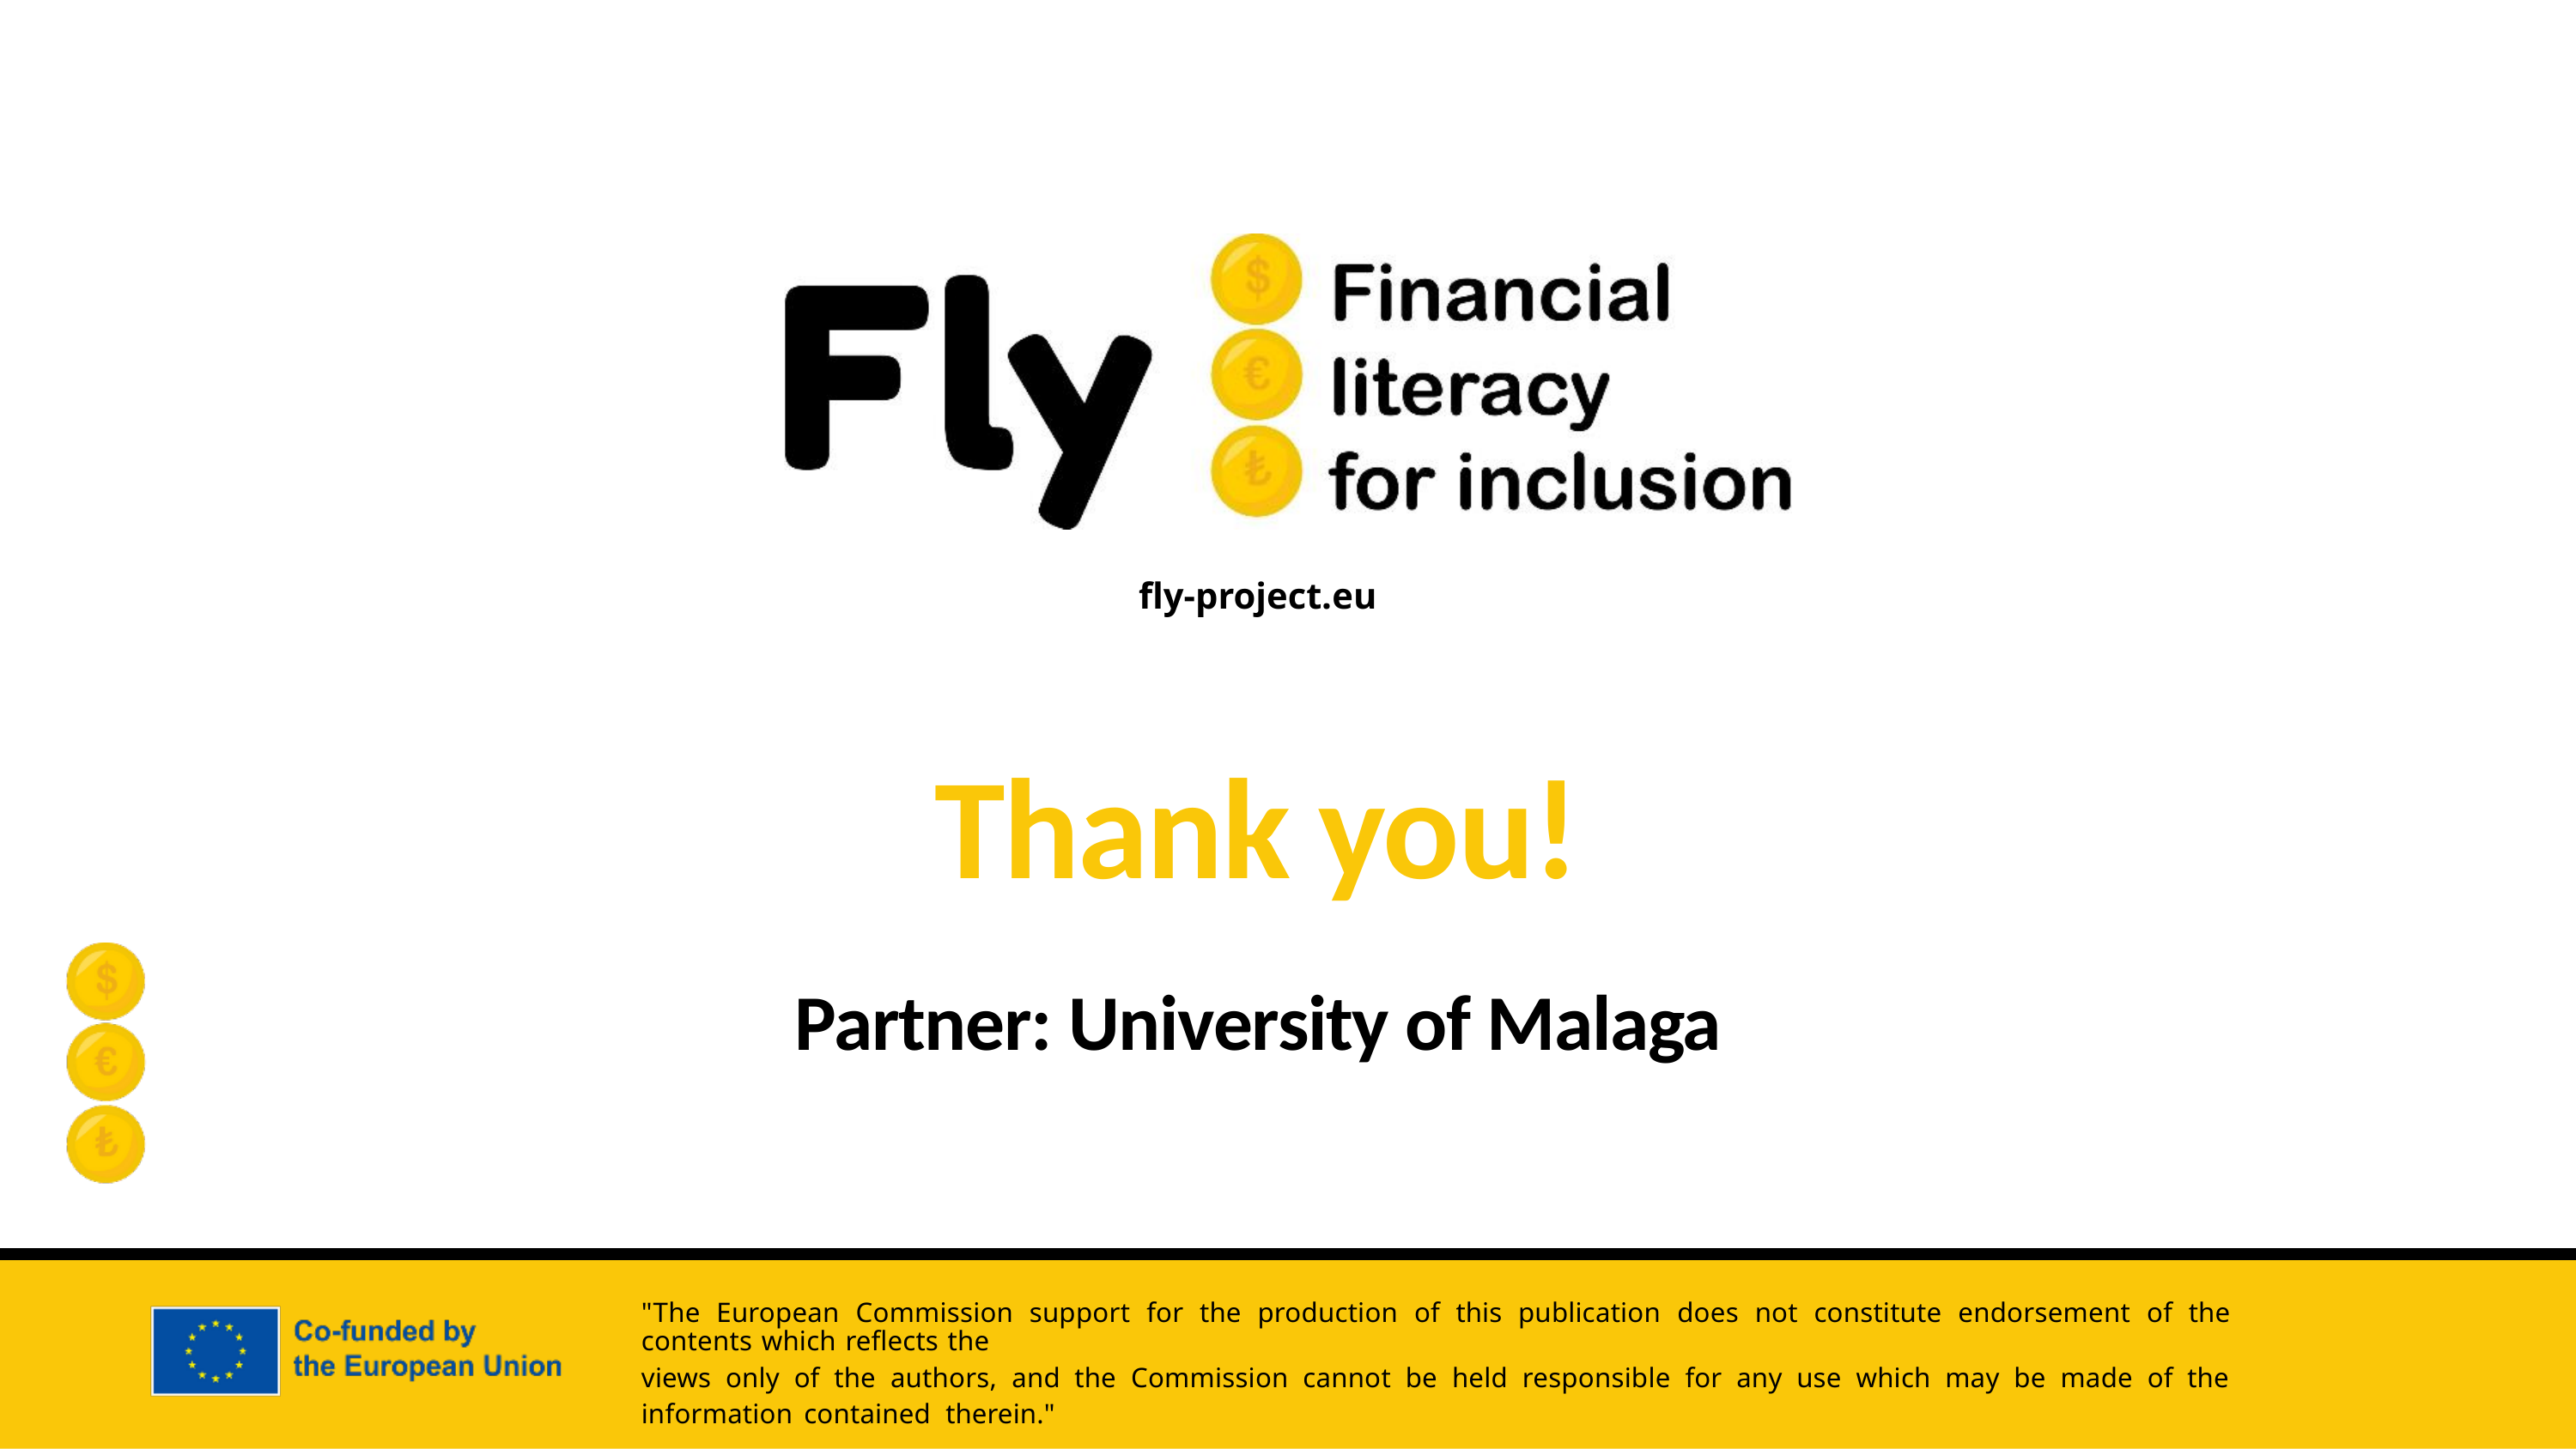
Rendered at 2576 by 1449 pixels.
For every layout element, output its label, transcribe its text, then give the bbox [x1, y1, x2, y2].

picture [55, 943, 150, 1194]
picture [149, 1304, 593, 1399]
text_box Partner: University of Malaga [611, 965, 1904, 1168]
text_box Thank you! [876, 729, 1638, 913]
picture [784, 233, 1792, 530]
